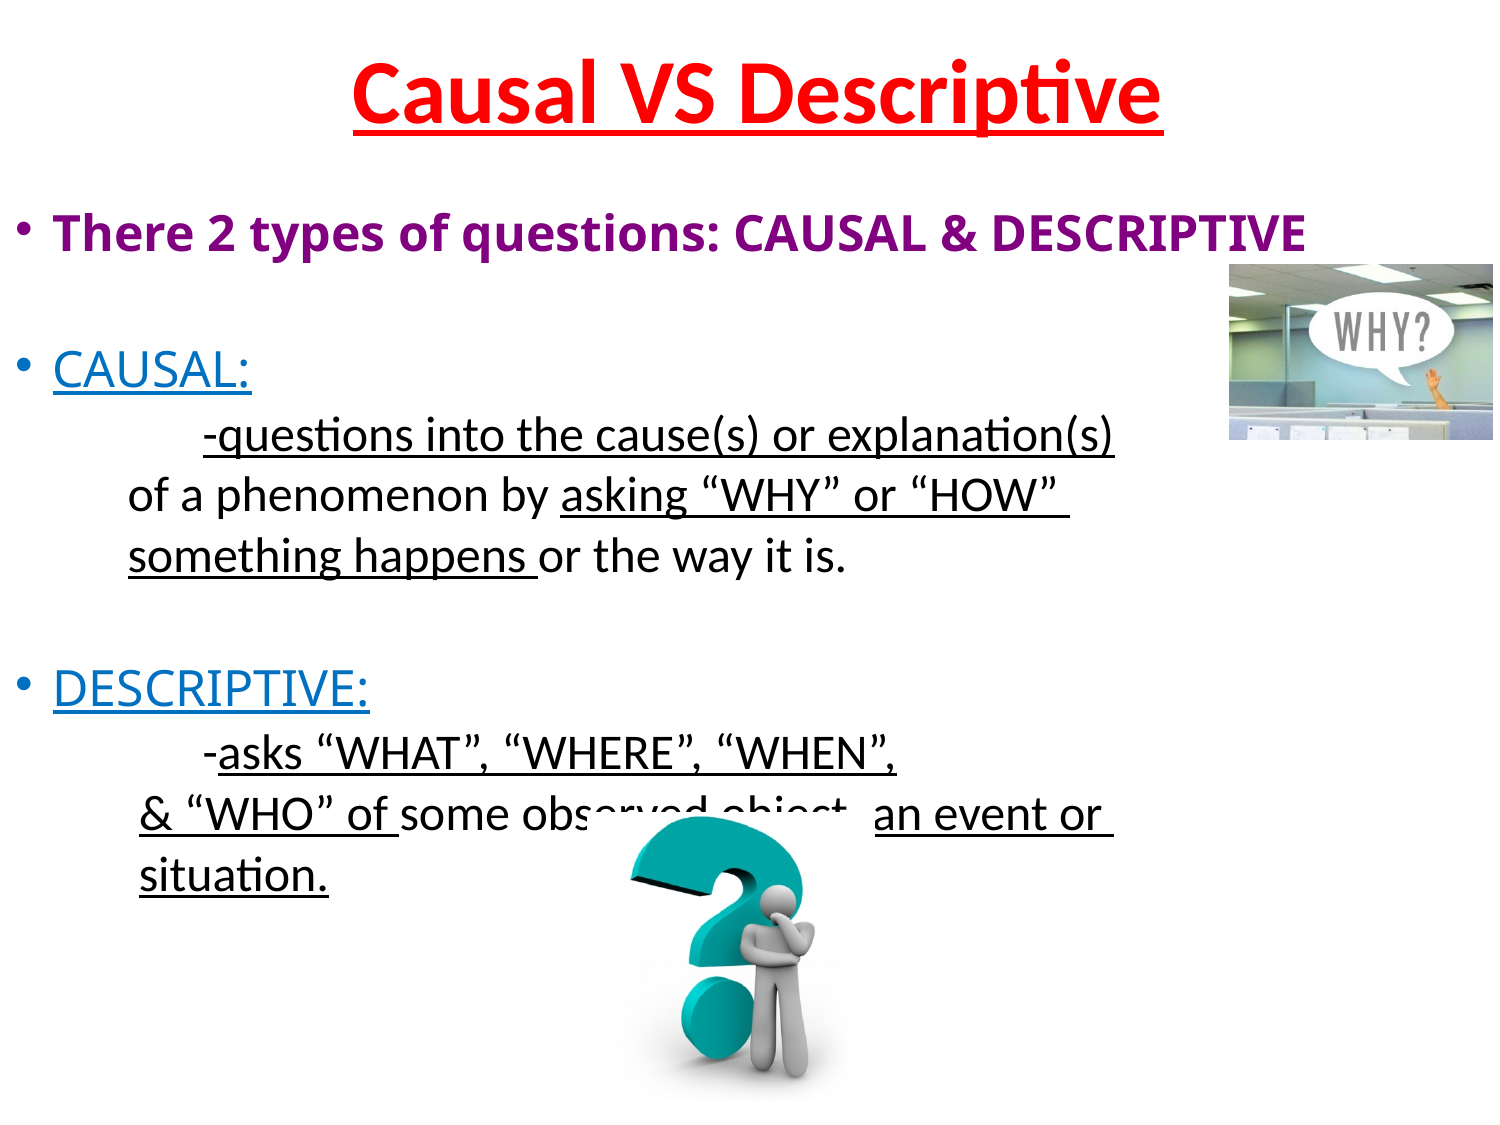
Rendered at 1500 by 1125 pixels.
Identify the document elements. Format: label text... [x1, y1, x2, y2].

picture [1229, 264, 1493, 440]
text_box Causal VS Descriptive [337, 24, 1179, 150]
picture [587, 812, 875, 1100]
list There 2 types of questions: CAUSAL & DESCRIPTIVE CAUSAL: -questions into the cause(s) or explanation(s) of a phenomenon by asking “WHY” or “HOW” something happens or the way it is. DESCRIPTIVE: -asks “WHAT”, “WHERE”, “WHEN”, & “WHO” of some observed object, an event or situation. [0, 200, 1375, 938]
